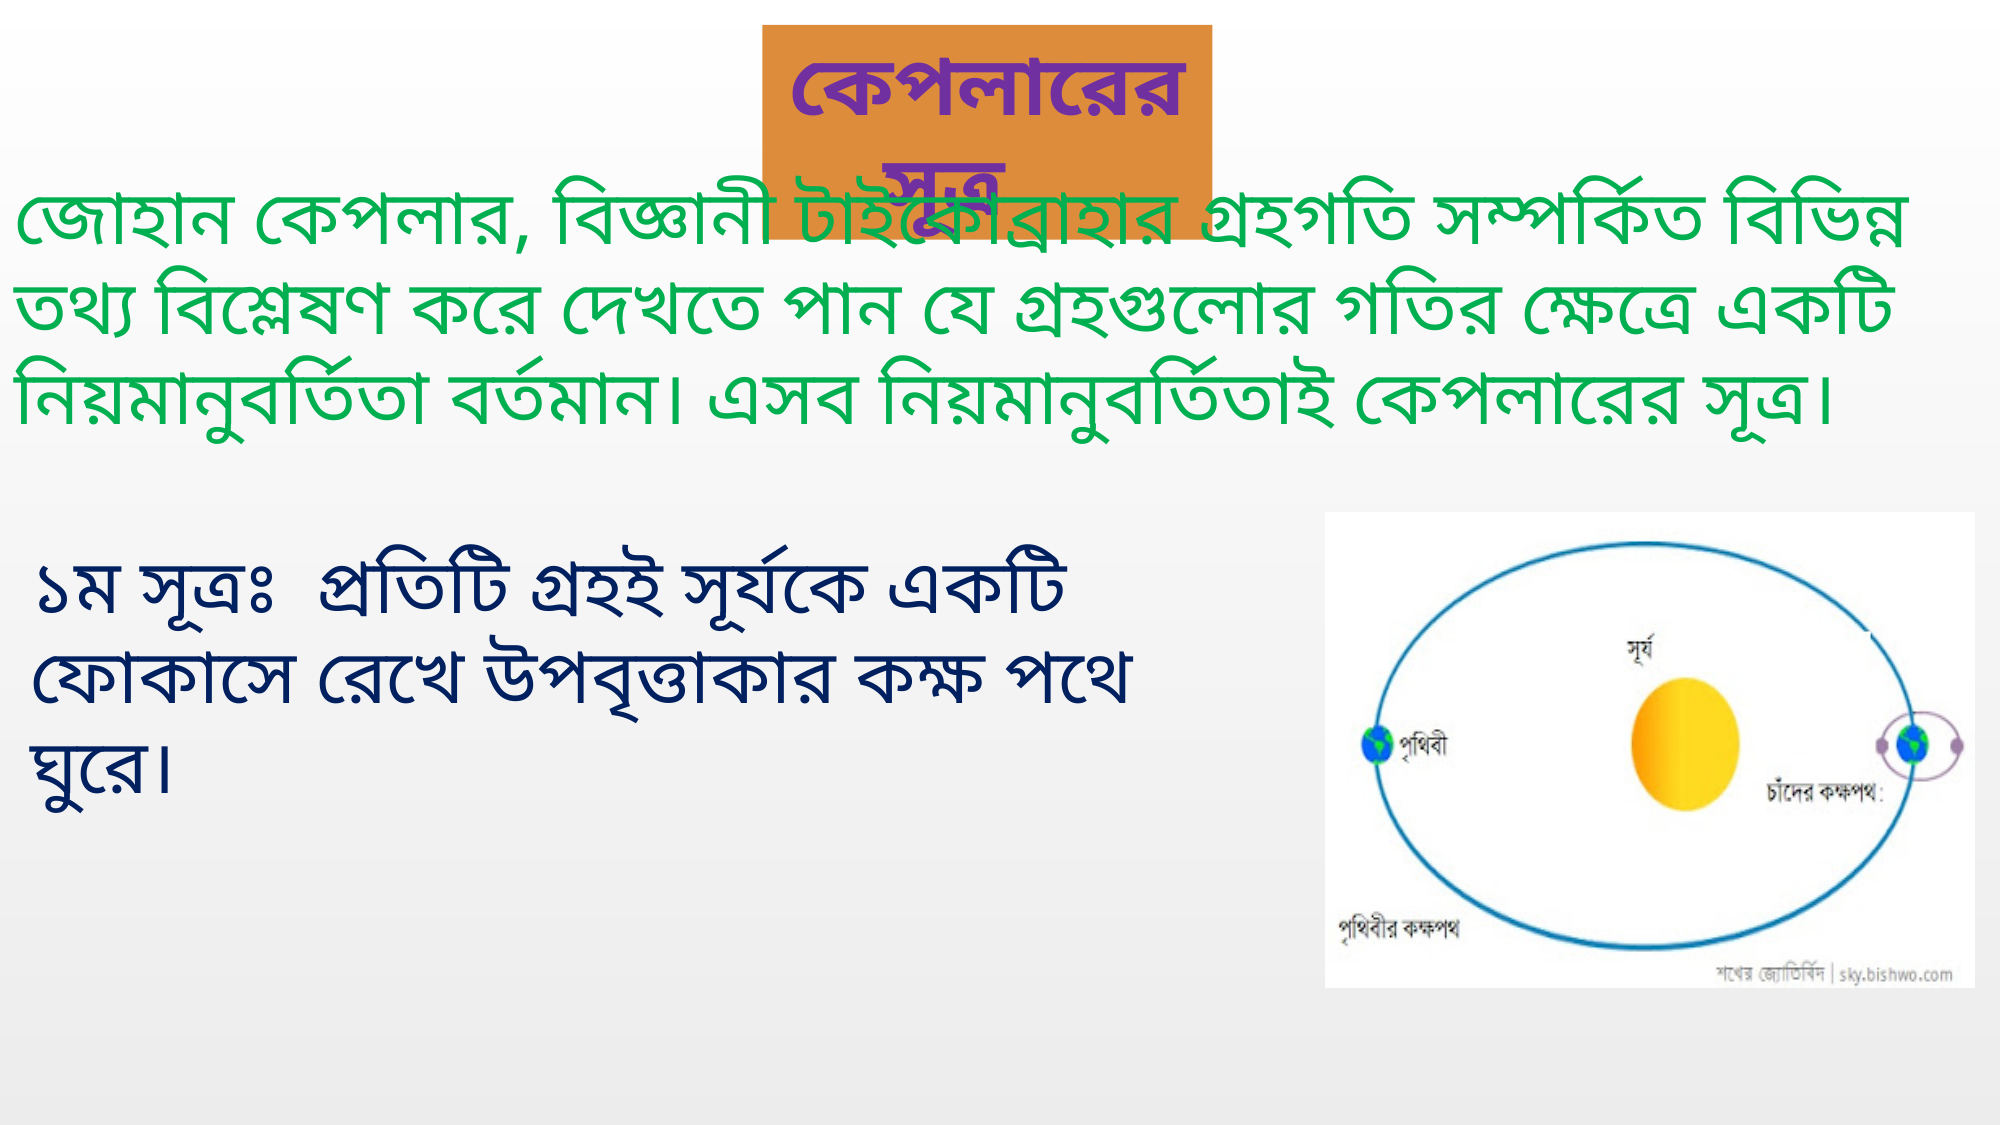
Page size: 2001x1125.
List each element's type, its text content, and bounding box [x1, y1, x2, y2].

picture [1324, 512, 1976, 988]
text_box ১ম সূত্রঃ প্রতিটি গ্রহই সূর্যকে একটি ফোকাসে রেখে উপবৃত্তাকার কক্ষ পথে ঘুরে। [15, 530, 1150, 816]
text_box জোহান কেপলার, বিজ্ঞানী টাইকোব্রাহার গ্রহগতি সম্পর্কিত বিভিন্ন তথ্য বিশ্লেষণ করে দেখতে পান যে গ্রহগুলোর গতির ক্ষেত্রে একটি নিয়মানুবর্তিতা বর্তমান। এসব নিয়মানুবর্তিতাই কেপলারের সূত্র। [0, 162, 2000, 448]
text_box কেপলারের সূত্র [762, 24, 1213, 162]
